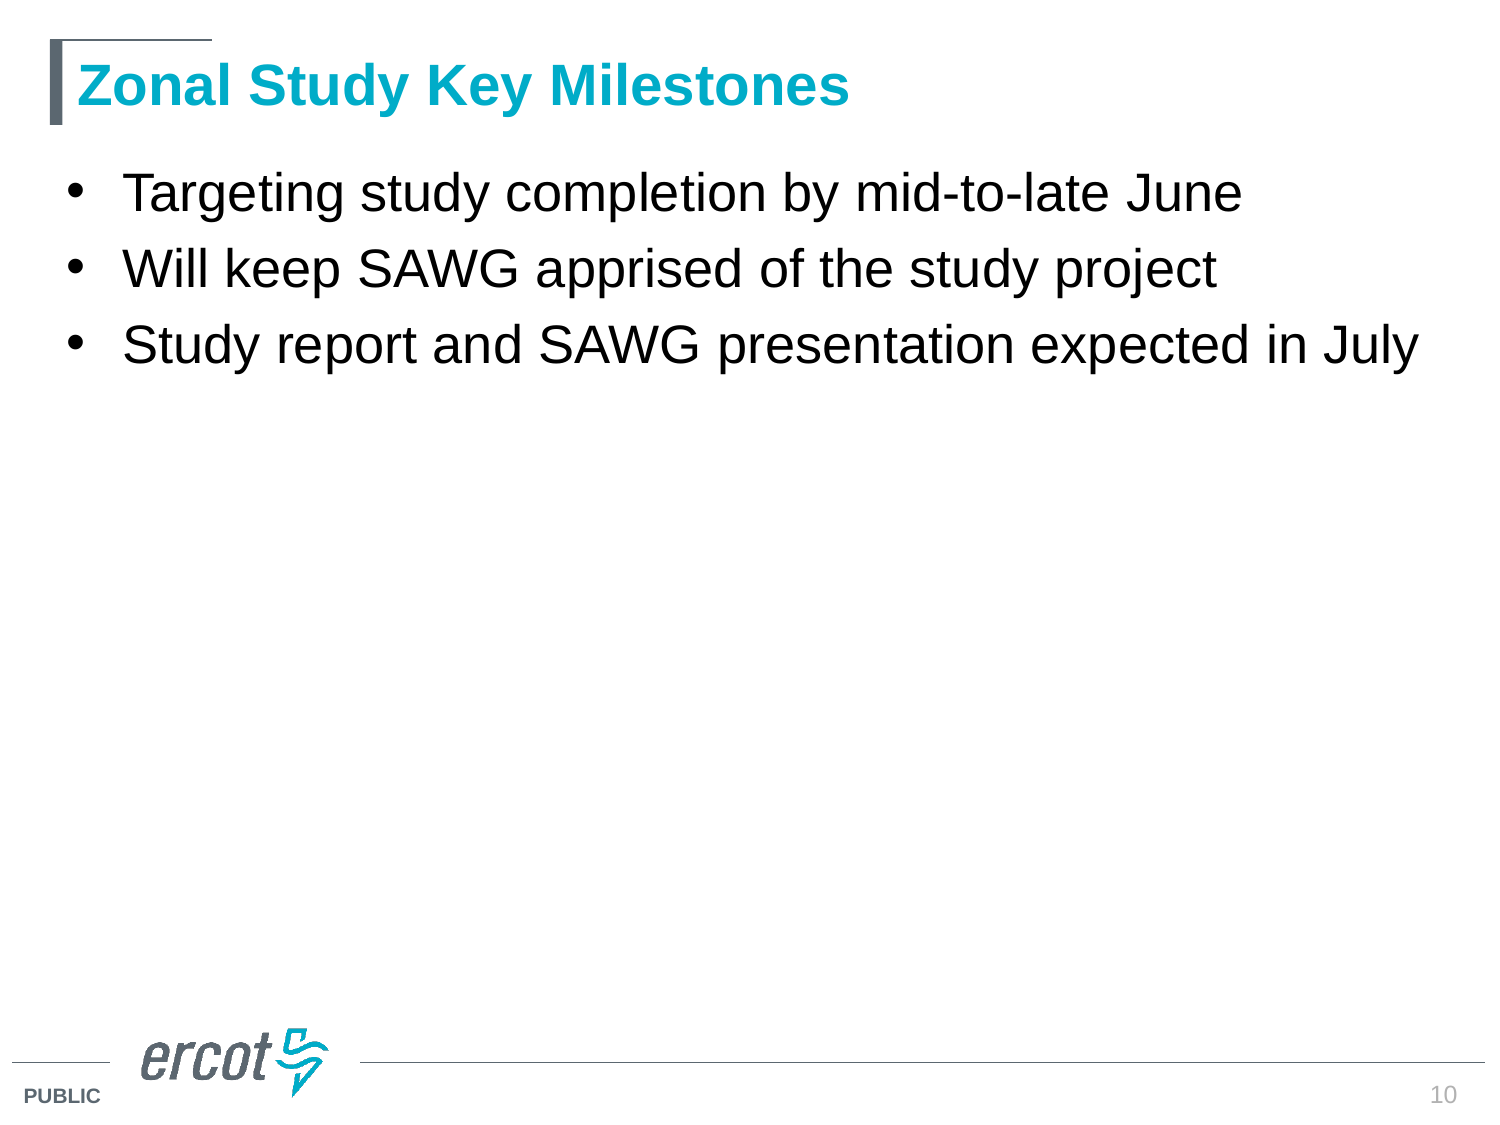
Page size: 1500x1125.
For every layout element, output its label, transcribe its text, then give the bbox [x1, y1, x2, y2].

title Zonal Study Key Milestones [62, 39, 1450, 149]
list Targeting study completion by mid-to-late June Will keep SAWG apprised of the study project Study report and SAWG presentation expected in July [51, 149, 1450, 965]
picture [137, 1024, 332, 1100]
slide_number 10 [1412, 1074, 1475, 1112]
